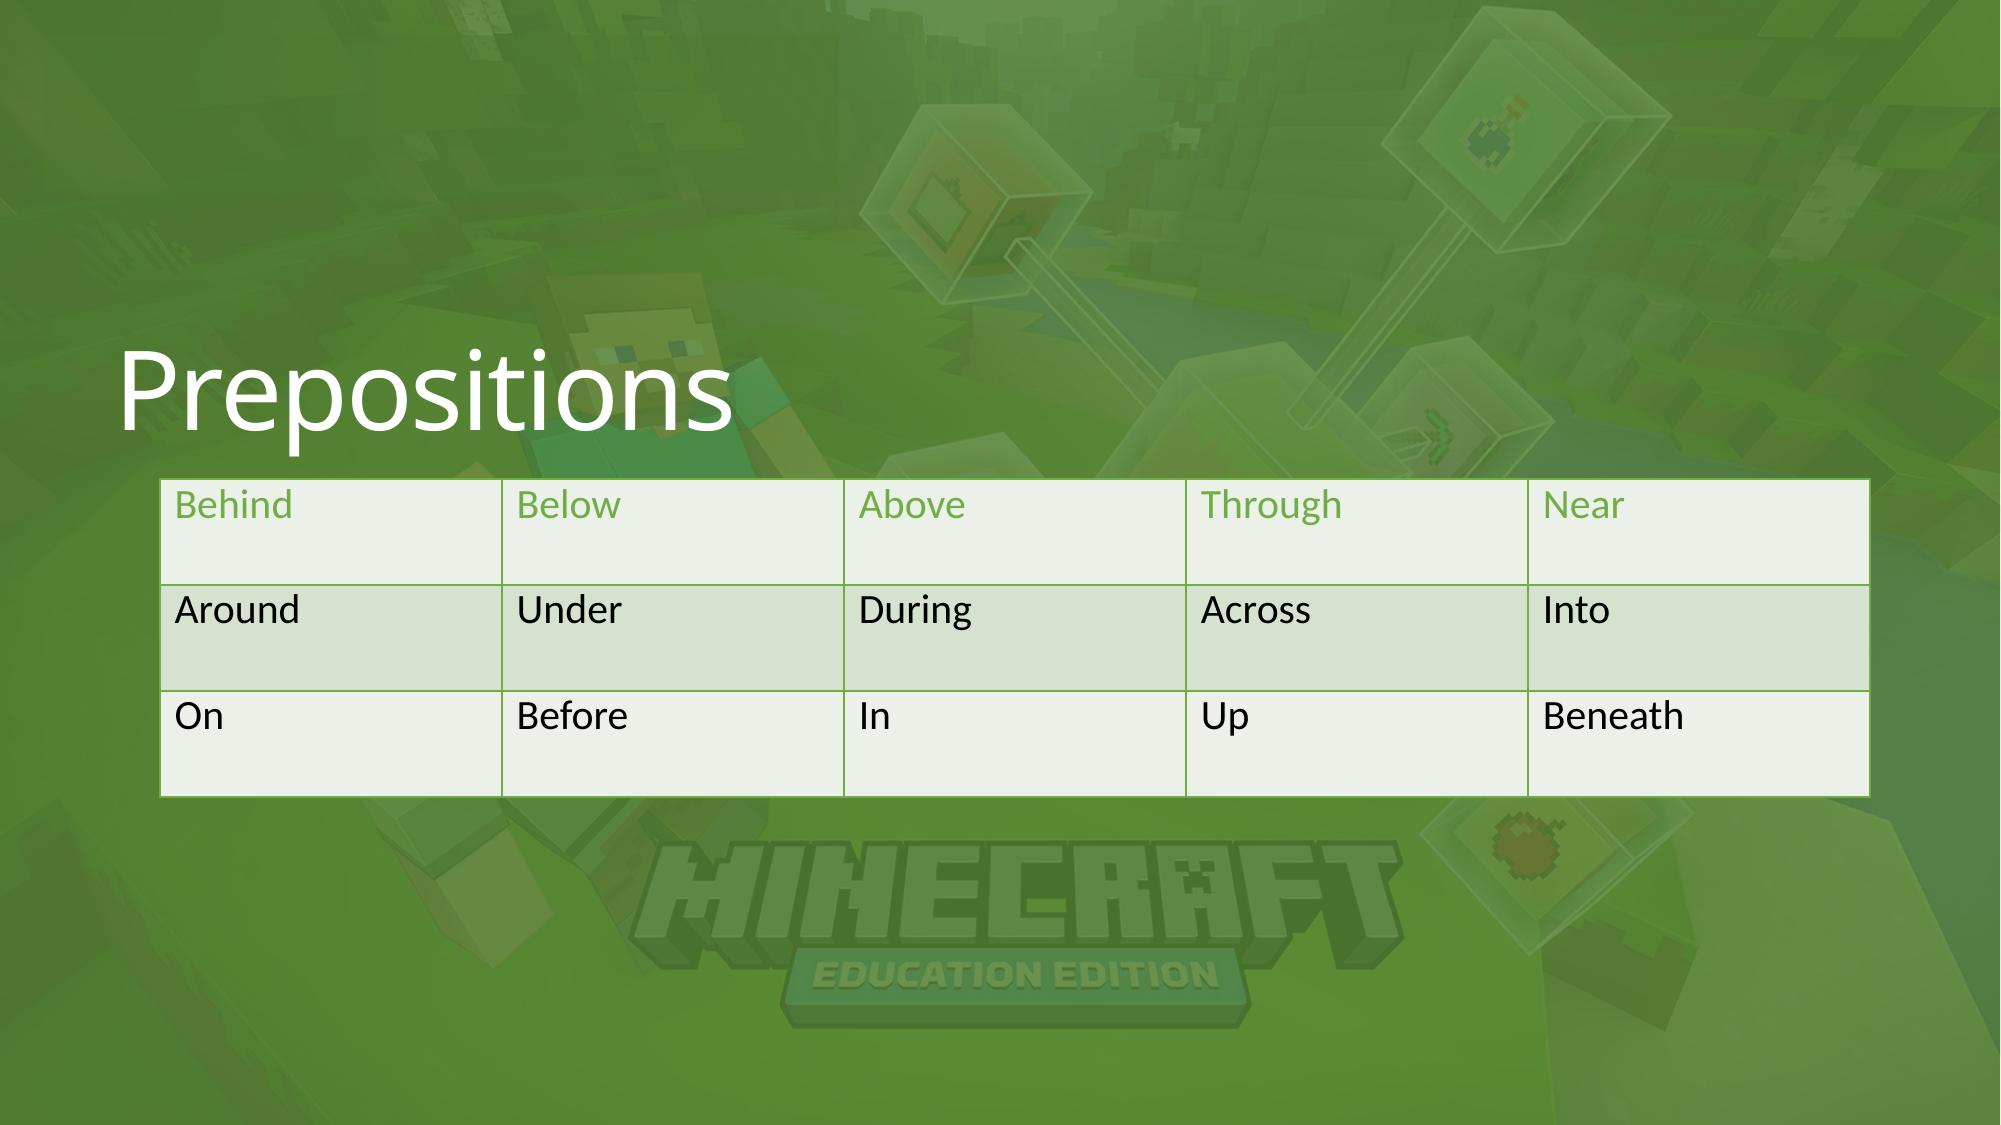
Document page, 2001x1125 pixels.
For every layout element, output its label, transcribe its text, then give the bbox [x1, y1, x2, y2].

table_header Near [1529, 480, 1869, 584]
table_cell Up [1187, 692, 1527, 796]
table_cell Around [161, 586, 501, 690]
table_header Through [1187, 480, 1527, 584]
text_box Prepositions [90, 307, 1816, 525]
table_cell Before [503, 692, 843, 796]
table_cell Into [1529, 586, 1869, 690]
table_cell Under [503, 586, 843, 690]
table_header Below [503, 480, 843, 584]
title [0, 0, 2000, 1125]
table_header Behind [161, 480, 501, 584]
table_header Above [845, 480, 1185, 584]
table_cell In [845, 692, 1185, 796]
table_cell During [845, 586, 1185, 690]
table_cell Across [1187, 586, 1527, 690]
table_cell Beneath [1529, 692, 1869, 796]
table_cell On [161, 692, 501, 796]
